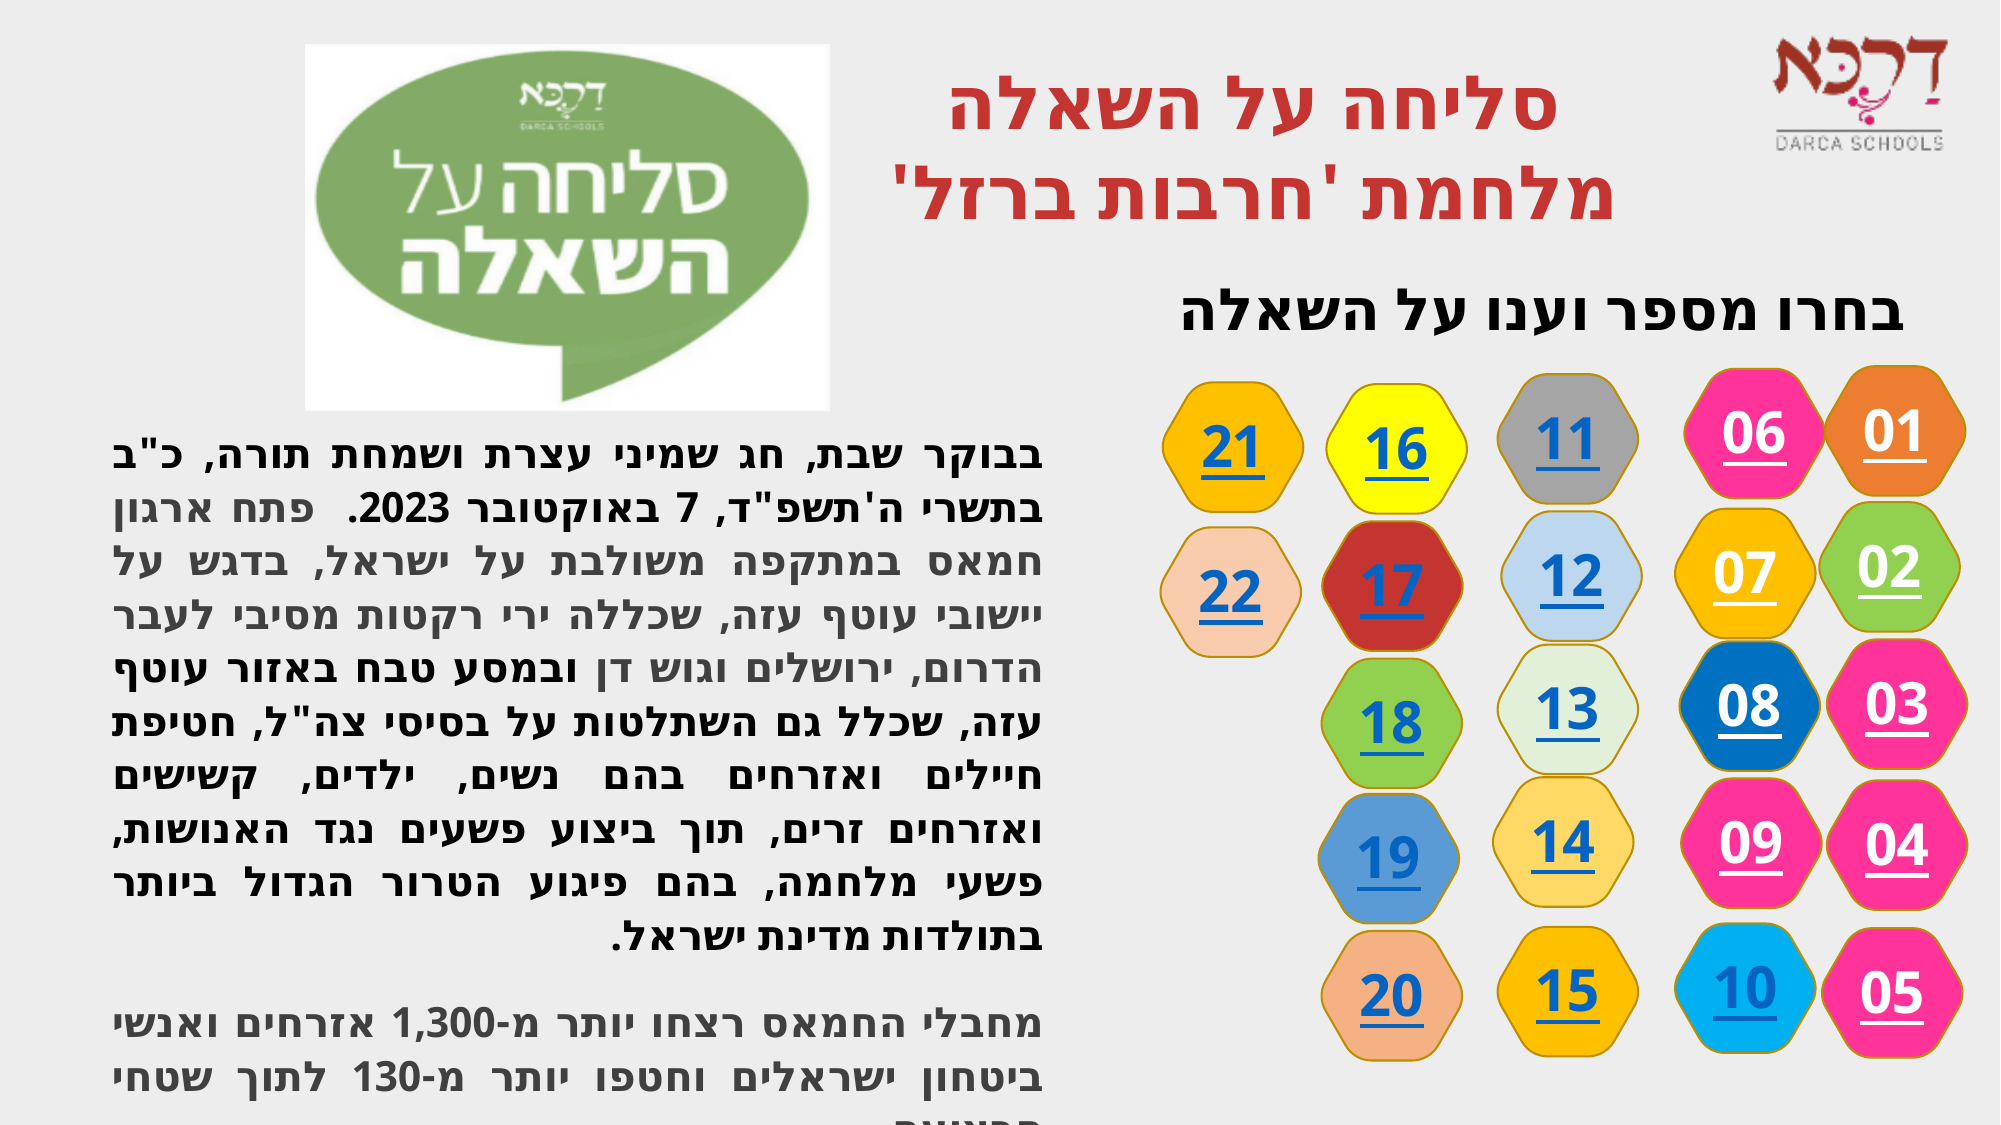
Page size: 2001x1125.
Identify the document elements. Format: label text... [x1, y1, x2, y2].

text_box 08 [1678, 640, 1822, 772]
text_box 22 [1159, 526, 1303, 658]
text_box סליחה על השאלה מלחמת 'חרבות ברזל' [852, 47, 1634, 243]
text_box 13 [1496, 643, 1640, 776]
text_box 15 [1496, 925, 1640, 1058]
text_box 19 [1317, 792, 1461, 925]
text_box 07 [1674, 507, 1817, 640]
picture [1766, 31, 1957, 158]
text_box 17 [1321, 520, 1464, 652]
text_box 11 [1496, 373, 1640, 505]
text_box 16 [1325, 383, 1468, 515]
text_box 18 [1320, 657, 1464, 790]
text_box 20 [1320, 929, 1464, 1062]
text_box 04 [1825, 779, 1969, 911]
text_box בחרו מספר וענו על השאלה [974, 264, 1921, 350]
text_box 10 [1674, 922, 1817, 1054]
text_box 05 [1820, 927, 1964, 1059]
text_box 12 [1500, 510, 1643, 642]
picture [305, 44, 830, 411]
text_box 14 [1491, 776, 1635, 908]
text_box 03 [1825, 638, 1969, 770]
text_box בבוקר שבת, חג שמיני עצרת ושמחת תורה, כ"ב בתשרי ה'תשפ"ד, 7 באוקטובר 2023. פתח ארגון חמאס במתקפה משולבת על ישראל, בדגש על יישובי עוטף עזה, שכללה ירי רקטות מסיבי לעבר הדרום, ירושלים וגוש דן ובמסע טבח באזור עוטף עזה, שכלל גם השתלטות על בסיסי צה"ל, חטיפת חיילים ואזרחים בהם נשים, ילדים, קשישים ואזרחים זרים, תוך ביצוע פשעים נגד האנושות, פשעי מלחמה, בהם פיגוע הטרור הגדול ביותר בתולדות מדינת ישראל. מחבלי החמאס רצחו יותר מ-1,300 אזרחים ואנשי ביטחון ישראלים וחטפו יותר מ-130 לתוך שטחי הרצועה. [97, 416, 1059, 1125]
text_box 01 [1825, 365, 1967, 497]
text_box 09 [1680, 777, 1823, 910]
text_box 02 [1818, 501, 1961, 633]
text_box 21 [1161, 381, 1305, 513]
text_box 06 [1683, 367, 1826, 500]
